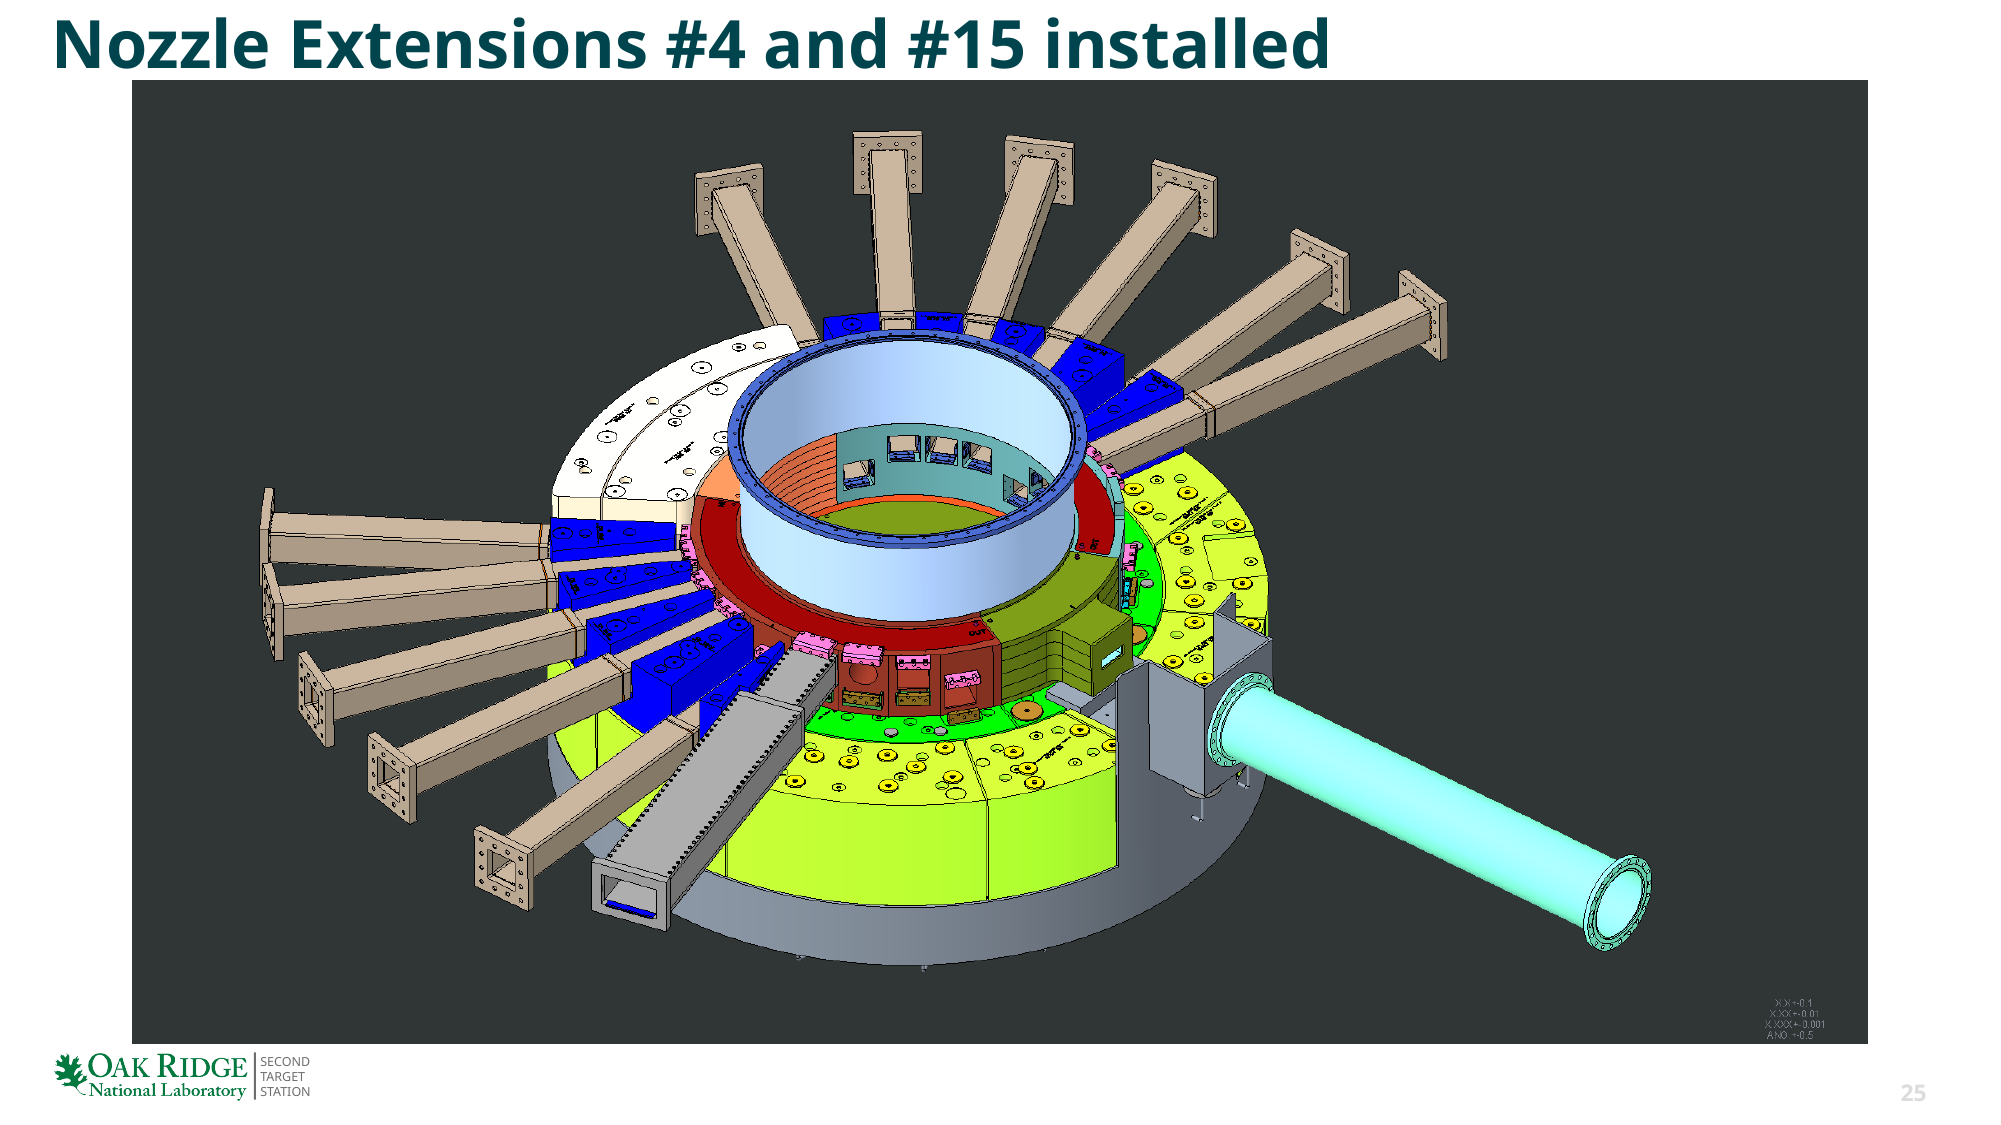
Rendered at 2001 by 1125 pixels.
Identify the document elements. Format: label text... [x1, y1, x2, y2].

title Nozzle Extensions #4 and #15 installed [51, 10, 1937, 156]
picture [49, 1049, 250, 1104]
picture [132, 80, 1868, 1044]
